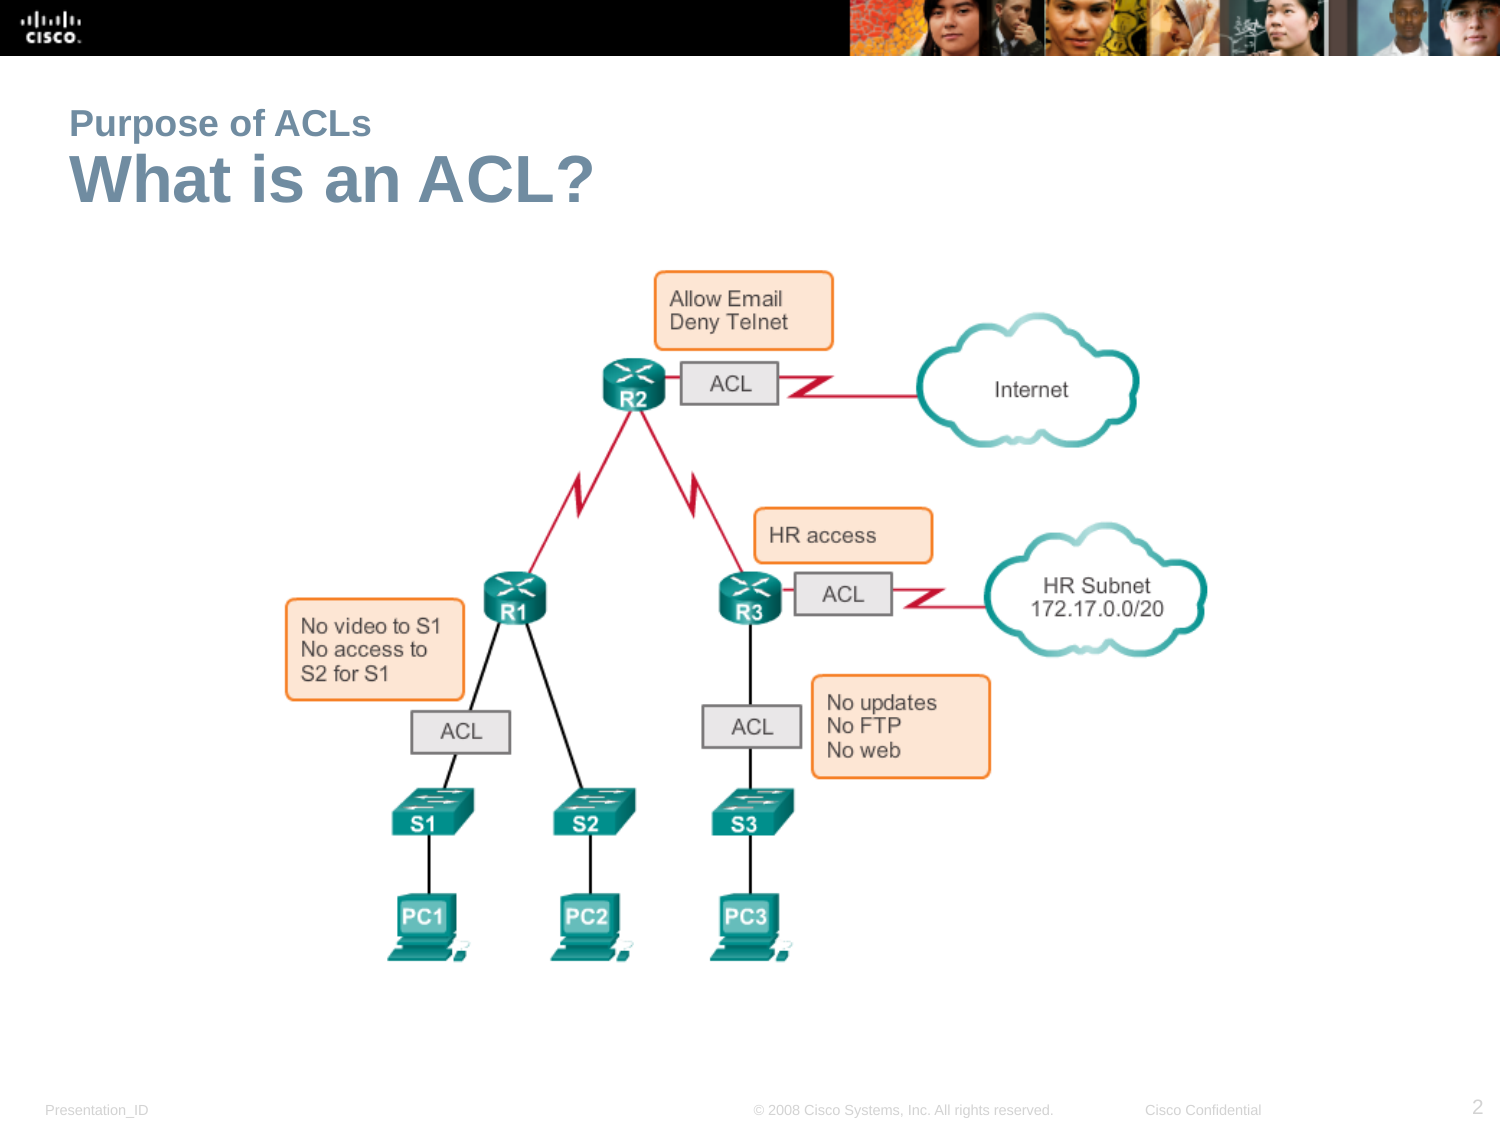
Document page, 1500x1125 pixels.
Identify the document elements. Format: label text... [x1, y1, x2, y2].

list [90, 256, 1394, 977]
picture [0, 0, 1500, 56]
title Purpose of ACLs What is an ACL? [55, 80, 1444, 224]
